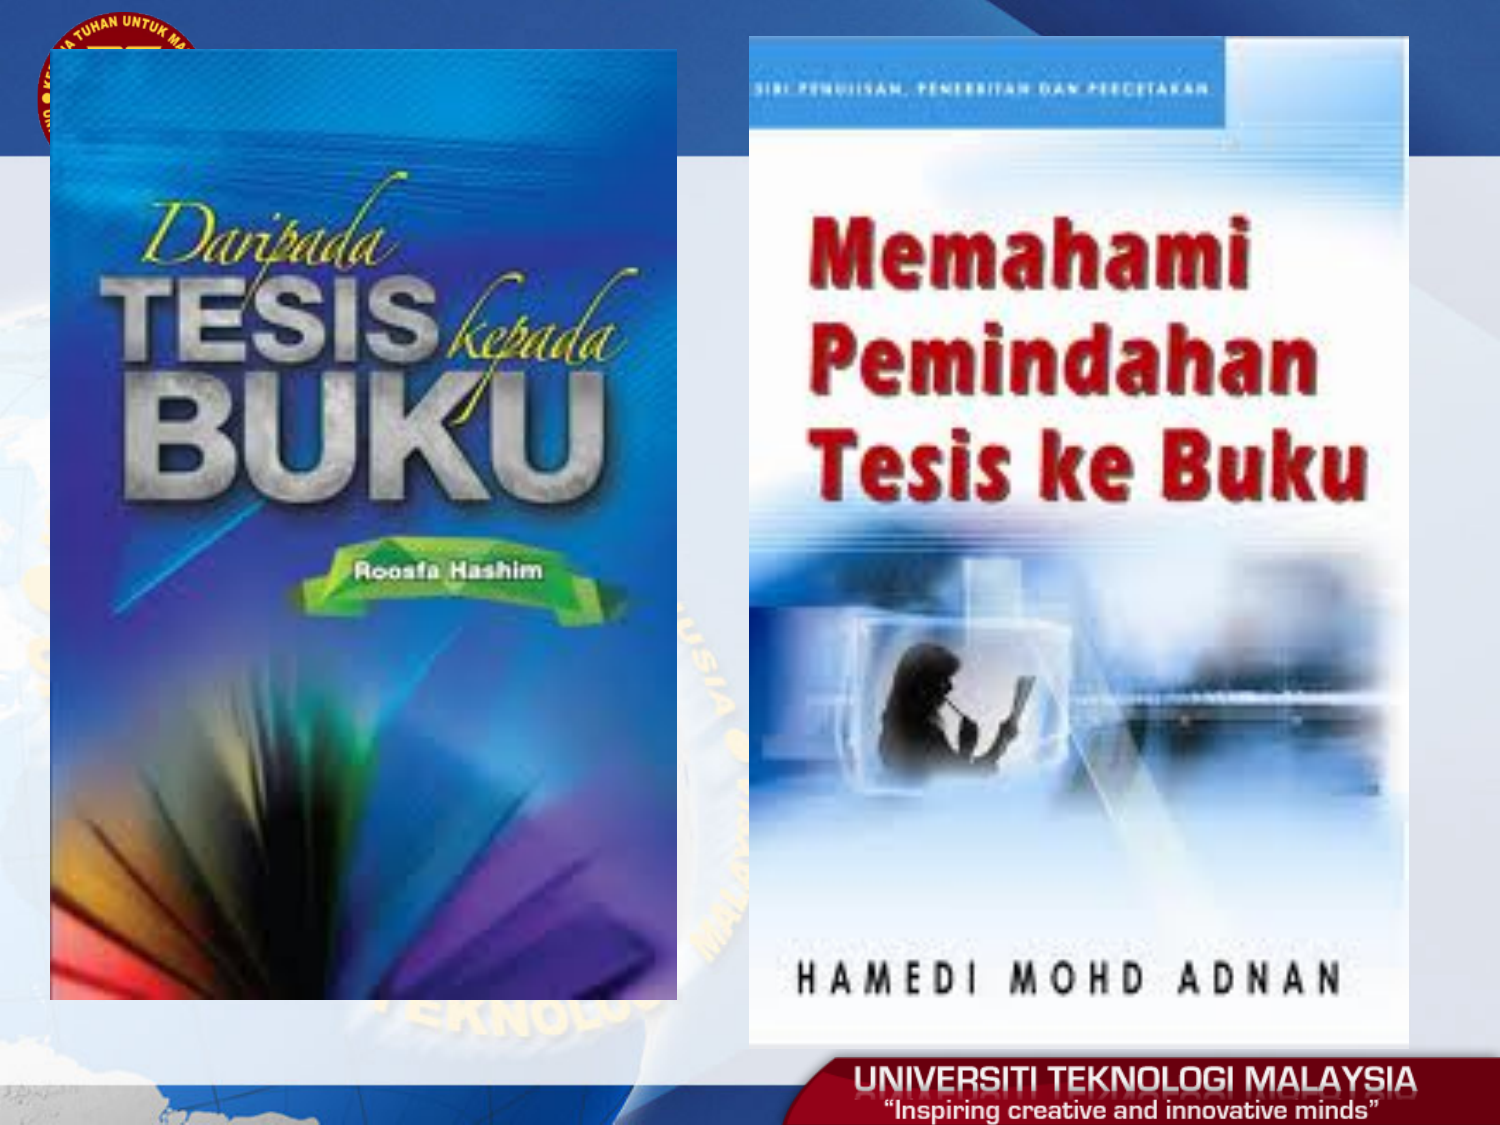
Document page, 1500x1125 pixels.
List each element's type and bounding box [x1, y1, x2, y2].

picture [0, 0, 1500, 1125]
list [49, 49, 677, 1001]
